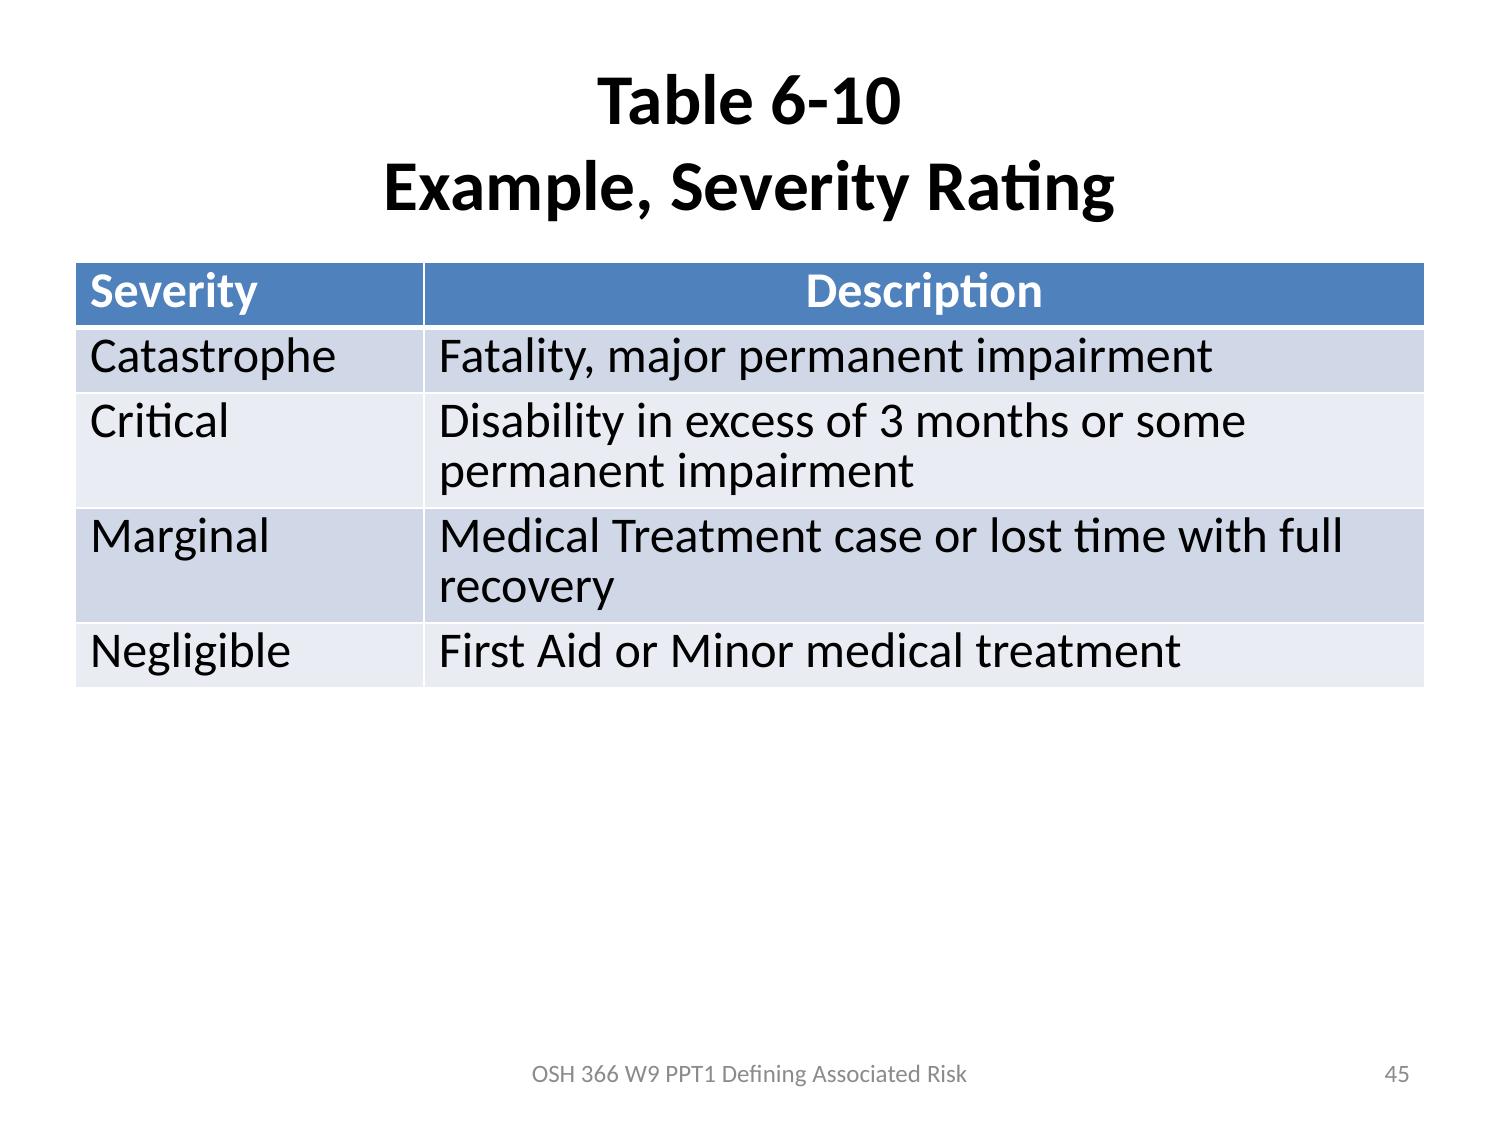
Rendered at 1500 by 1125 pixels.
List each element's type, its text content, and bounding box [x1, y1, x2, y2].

table_cell Fatality, major permanent impairment [425, 330, 1424, 392]
table_cell Negligible [76, 624, 423, 687]
table_header Description [425, 263, 1424, 325]
table_cell Medical Treatment case or lost time with full recovery [425, 509, 1424, 622]
table_cell Marginal [76, 509, 423, 622]
table_cell Disability in excess of 3 months or some permanent impairment [425, 394, 1424, 507]
footer OSH 366 W9 PPT1 Defining Associated Risk [512, 1042, 988, 1103]
table_cell First Aid or Minor medical treatment [425, 624, 1424, 687]
slide_number 45 [1074, 1042, 1425, 1103]
table_cell Catastrophe [76, 330, 423, 392]
title Table 6-10 Example, Severity Rating [75, 45, 1425, 233]
table_header Severity [76, 263, 423, 325]
table_cell Critical [76, 394, 423, 507]
